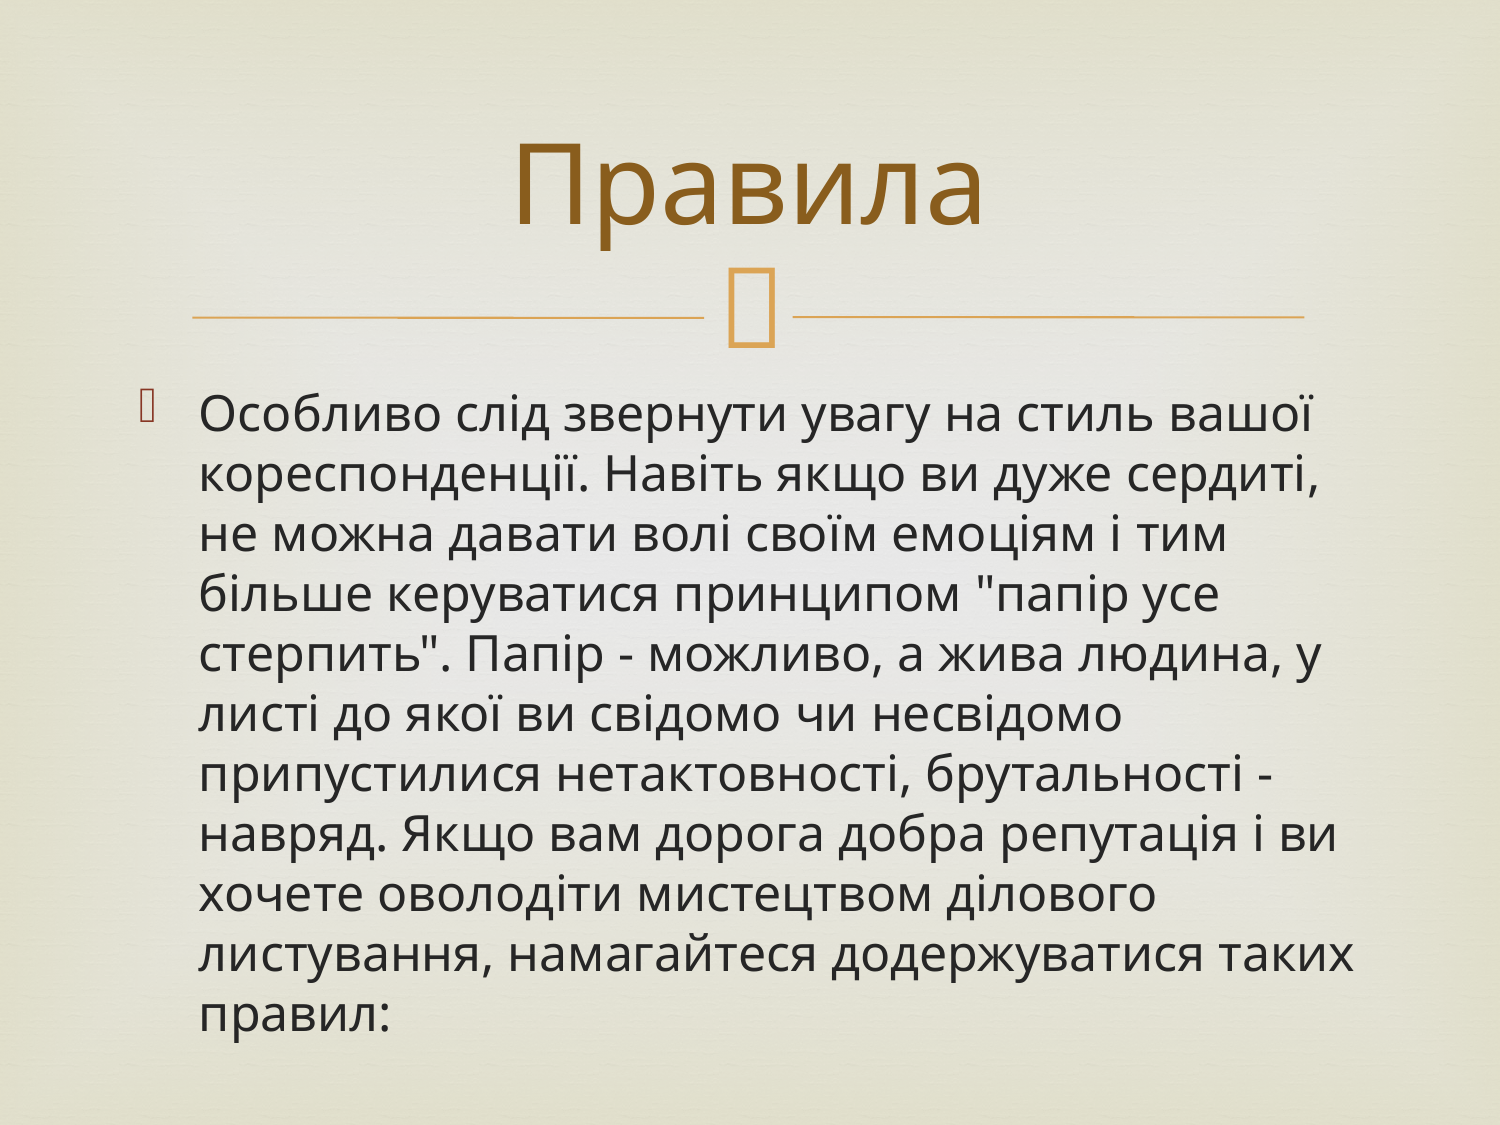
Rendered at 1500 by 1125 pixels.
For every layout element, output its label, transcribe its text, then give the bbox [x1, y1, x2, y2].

list Особливо слід звернути увагу на стиль вашої кореспонденції. Навіть якщо ви дуже сердиті, не можна давати волі своїм емоціям і тим більше керуватися принципом "папір усе стерпить". Папір - можливо, а жива людина, у листі до якої ви свідомо чи несвідомо припустилися нетактовності, брутальності - навряд. Якщо вам дорога добра репутація і ви хочете оволодіти мистецтвом ділового листування, намагайтеся додержуватися таких правил: [123, 373, 1395, 1010]
title Правила [112, 93, 1386, 267]
